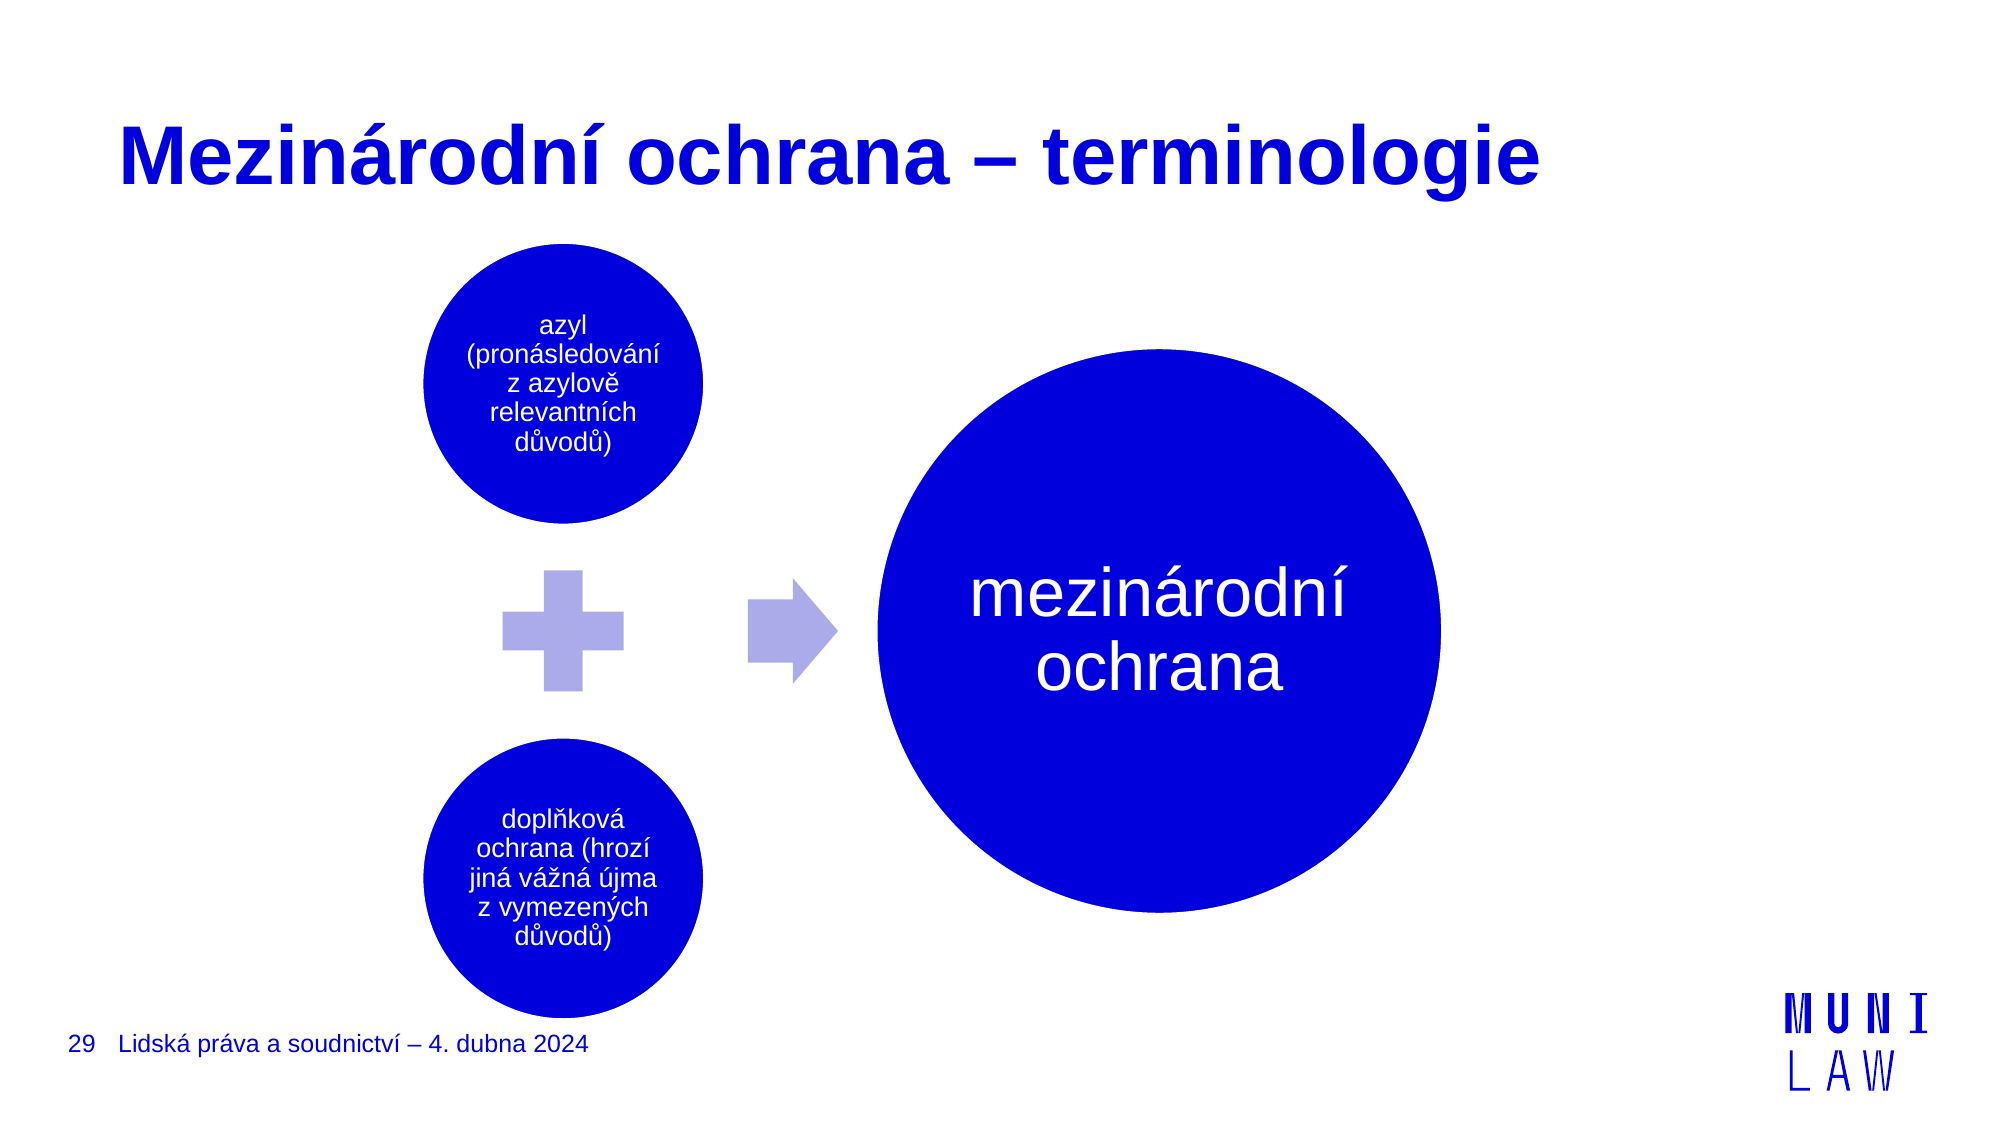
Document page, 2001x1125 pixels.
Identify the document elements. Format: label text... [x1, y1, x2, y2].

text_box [117, 241, 1747, 1021]
footer Lidská práva a soudnictví – 4. dubna 2024 [118, 1031, 1418, 1063]
title Mezinárodní ochrana – terminologie [118, 118, 1883, 193]
slide_number 29 [67, 1021, 110, 1063]
